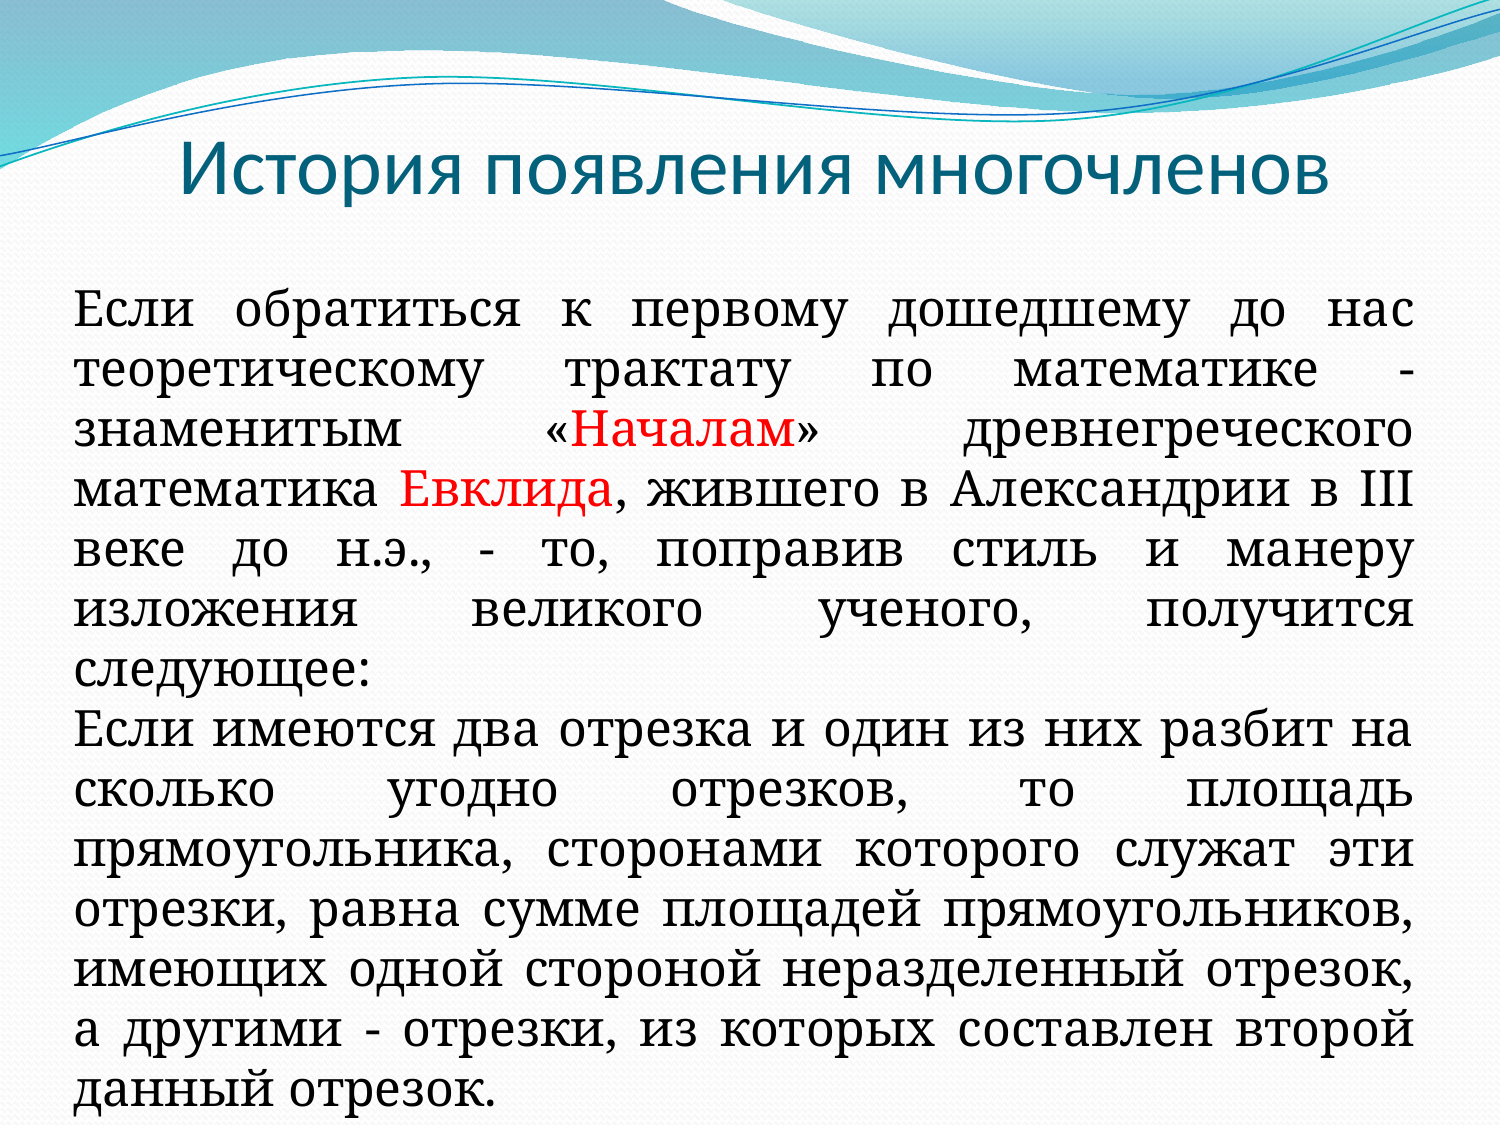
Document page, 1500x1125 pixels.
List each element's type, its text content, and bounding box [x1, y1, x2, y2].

text_box Если обратиться к первому дошедшему до нас теоретическому трактату по математике - знаменитым «Началам» древнегреческого математика Евклида, жившего в Александрии в III веке до н.э., - то, поправив стиль и манеру изложения великого ученого, получится следующее: Если имеются два отрезка и один из них разбит на сколько угодно отрезков, то площадь прямоугольника, сторонами которого служат эти отрезки, равна сумме площадей прямоугольников, имеющих одной стороной неразделенный отрезок, а другими - отрезки, из которых составлен второй данный отрезок. [58, 269, 1430, 1125]
title История появления многочленов [75, 105, 1438, 211]
